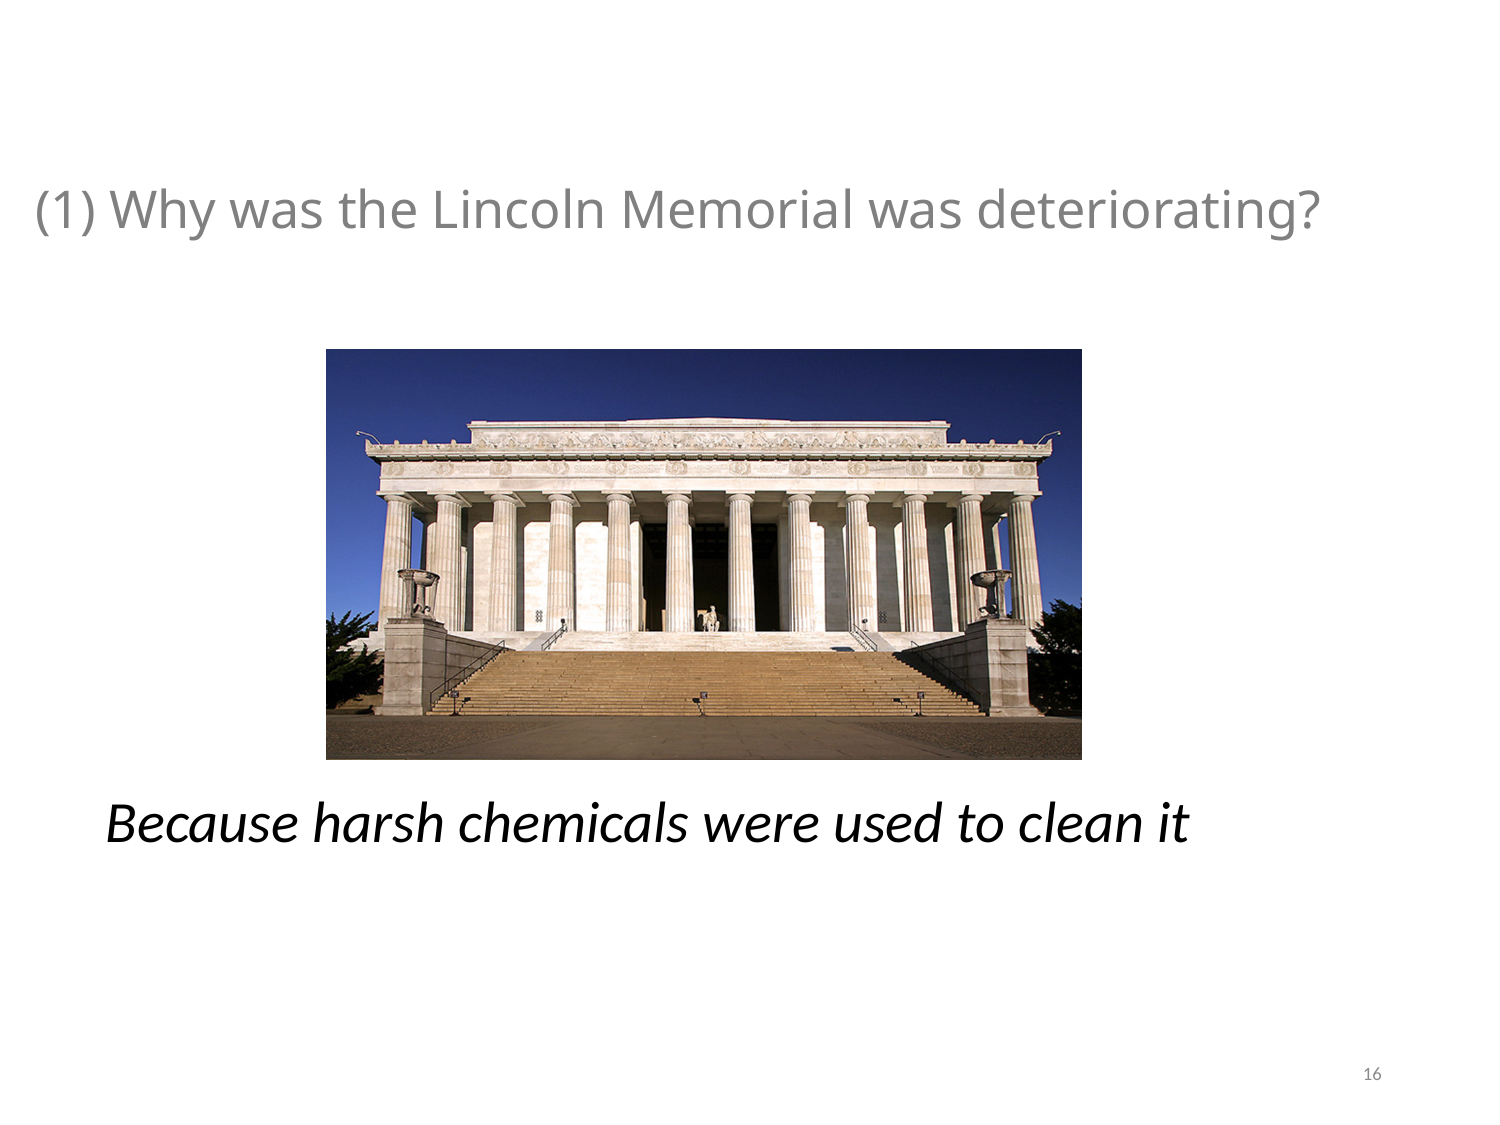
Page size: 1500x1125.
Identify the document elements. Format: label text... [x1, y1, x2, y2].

picture [326, 349, 1082, 760]
slide_number 16 [1059, 1042, 1397, 1103]
list Because harsh chemicals were used to clean it [0, 784, 1468, 1125]
title (1) Why was the Lincoln Memorial was deteriorating? [20, 133, 1500, 291]
